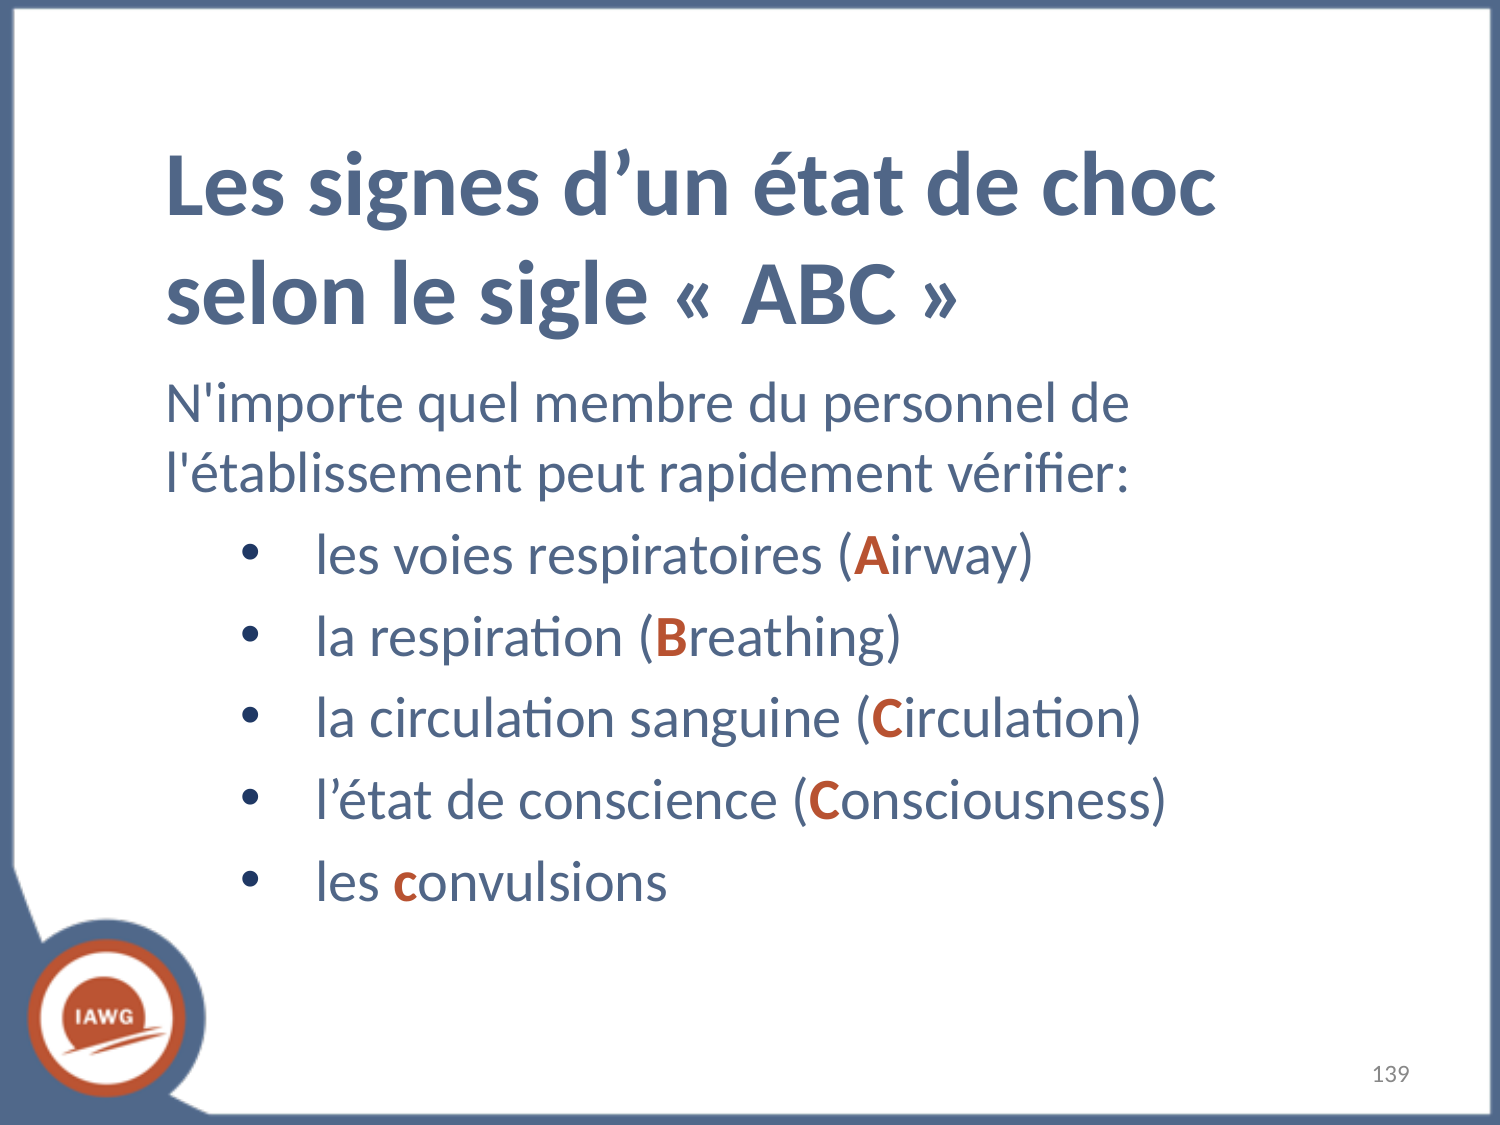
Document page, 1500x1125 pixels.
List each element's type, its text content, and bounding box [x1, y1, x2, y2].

list N'importe quel membre du personnel de l'établissement peut rapidement vérifier: les voies respiratoires (Airway) la respiration (Breathing) la circulation sanguine (Circulation) l’état de conscience (Consciousness) les convulsions [150, 357, 1500, 1100]
slide_number ‹#› [1074, 1042, 1425, 1103]
title Les signes d’un état de choc selon le sigle « ABC » [150, 139, 1422, 328]
picture [0, 0, 1500, 1125]
